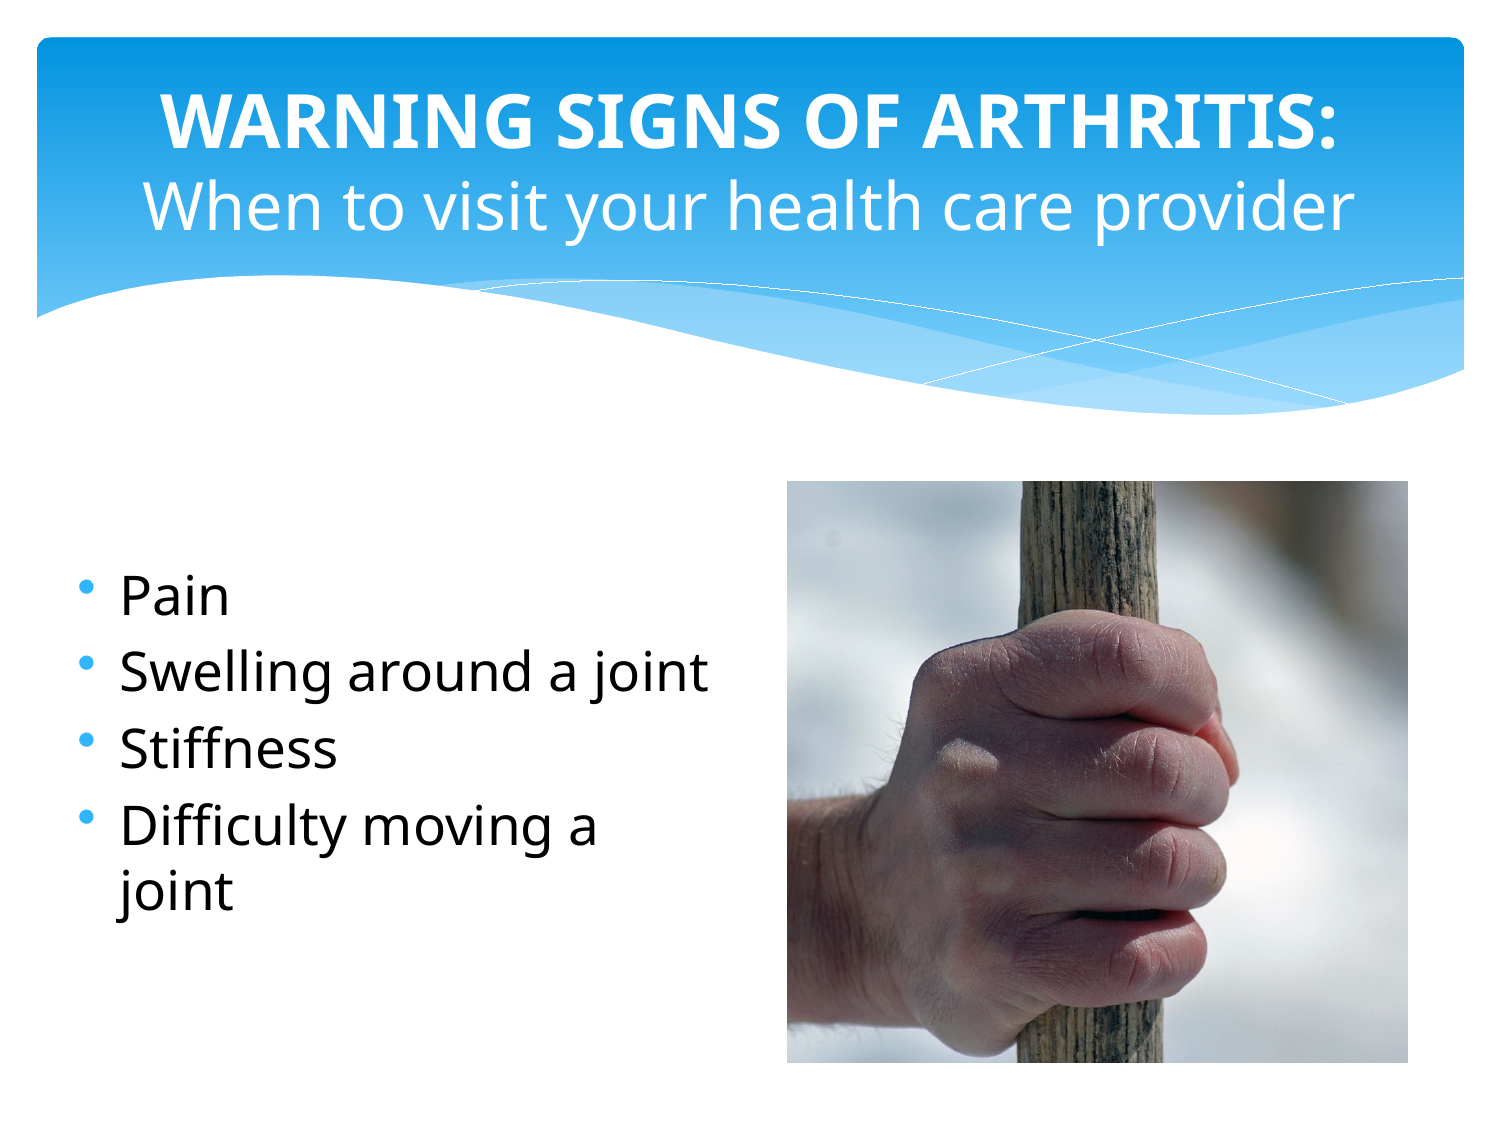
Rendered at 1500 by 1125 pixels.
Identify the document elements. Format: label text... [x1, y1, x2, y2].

picture [787, 480, 1408, 1063]
title WARNING SIGNS OF ARTHRITIS: When to visit your health care provider [75, 55, 1425, 261]
list Pain Swelling around a joint Stiffness Difficulty moving a joint [62, 553, 725, 991]
